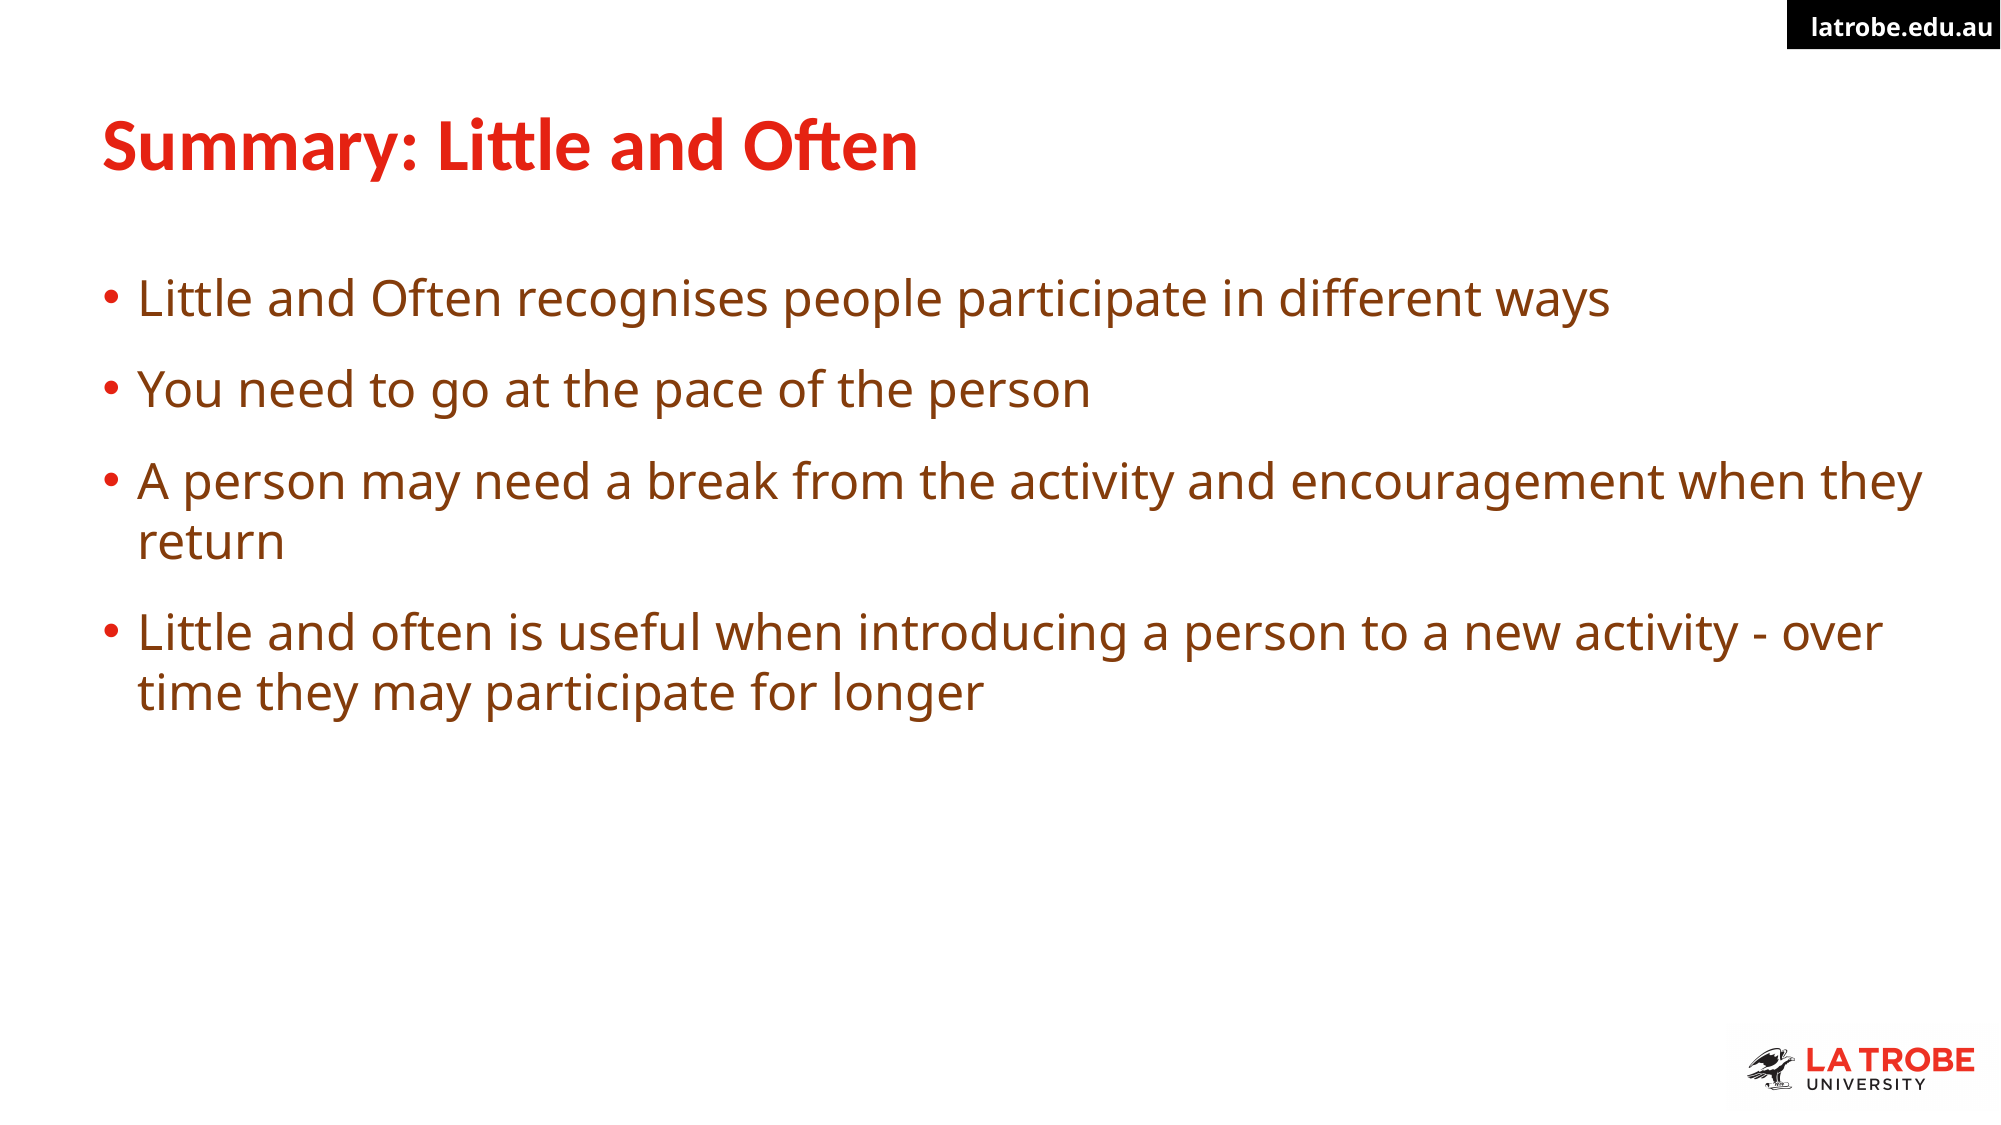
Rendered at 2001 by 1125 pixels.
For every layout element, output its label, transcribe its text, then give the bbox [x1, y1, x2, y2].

title Summary: Little and Often [102, 70, 1898, 209]
list Little and Often recognises people participate in different ways You need to go at the pace of the person A person may need a break from the activity and encouragement when they return Little and often is useful when introducing a person to a new activity - over time they may participate for longer [102, 266, 1991, 1009]
picture [1726, 1023, 1999, 1111]
